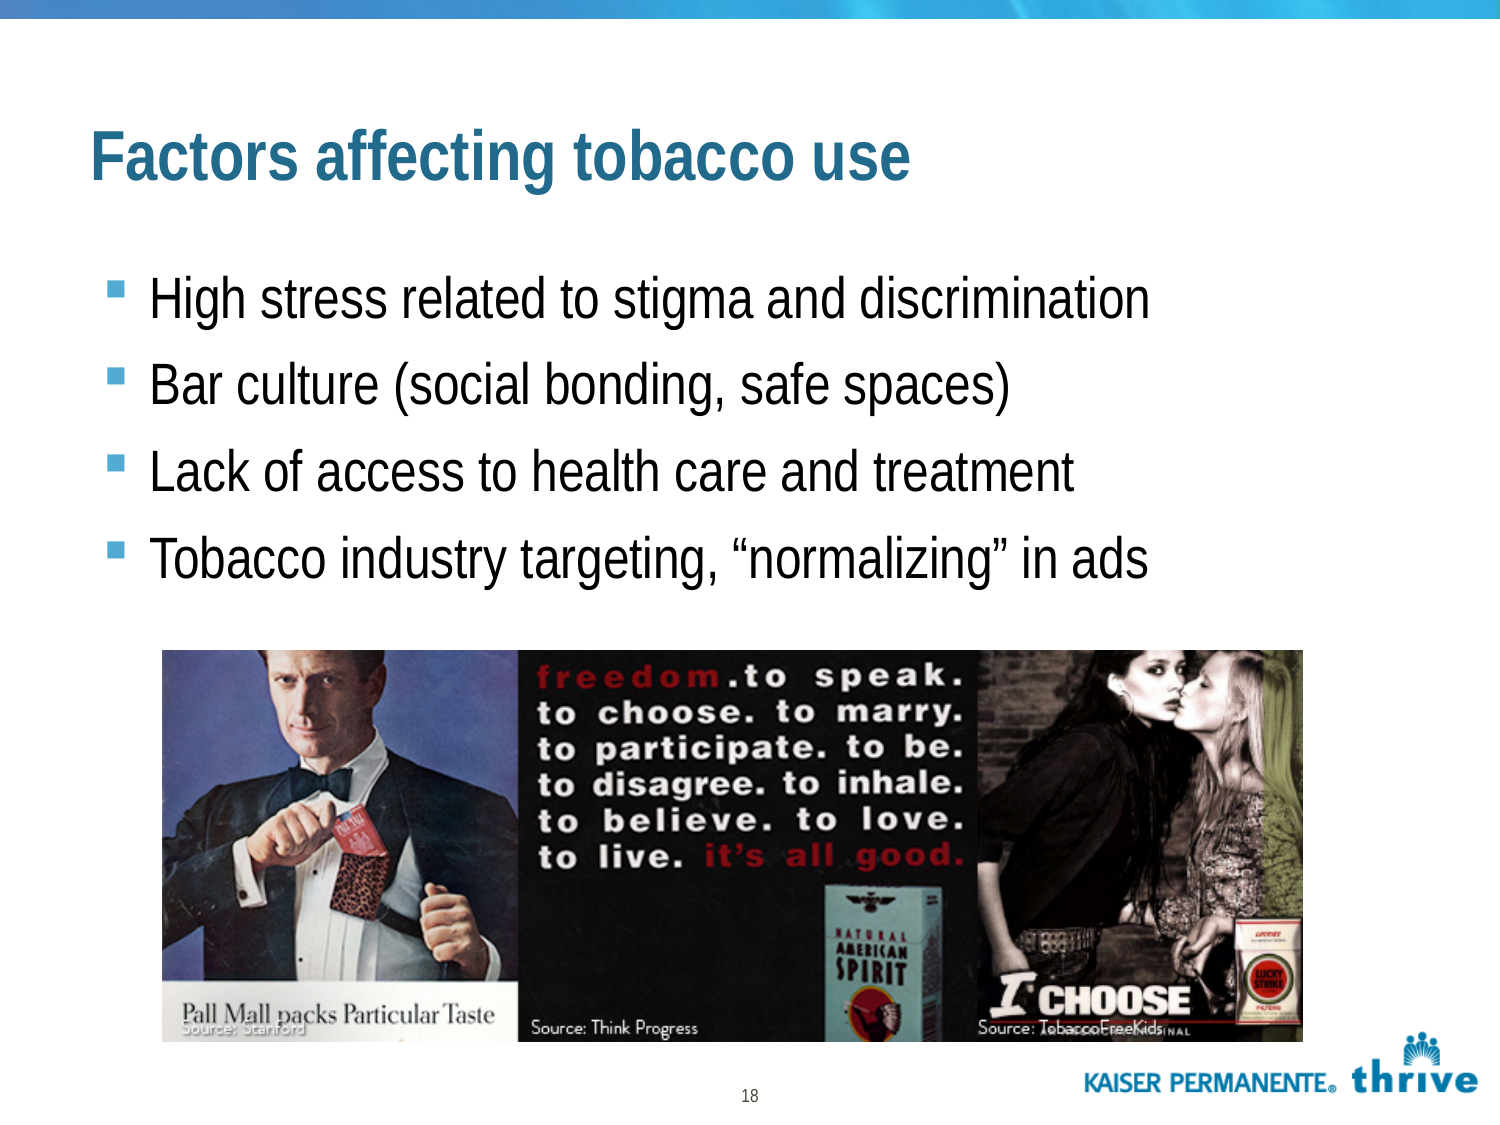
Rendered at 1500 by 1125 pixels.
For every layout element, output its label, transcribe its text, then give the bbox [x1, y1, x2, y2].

picture [162, 650, 1482, 1097]
slide_number 18 [711, 1075, 789, 1114]
title Factors affecting tobacco use [75, 111, 1425, 204]
list High stress related to stigma and discrimination Bar culture (social bonding, safe spaces) Lack of access to health care and treatment Tobacco industry targeting, “normalizing” in ads [87, 257, 1378, 616]
picture [0, 0, 1500, 19]
